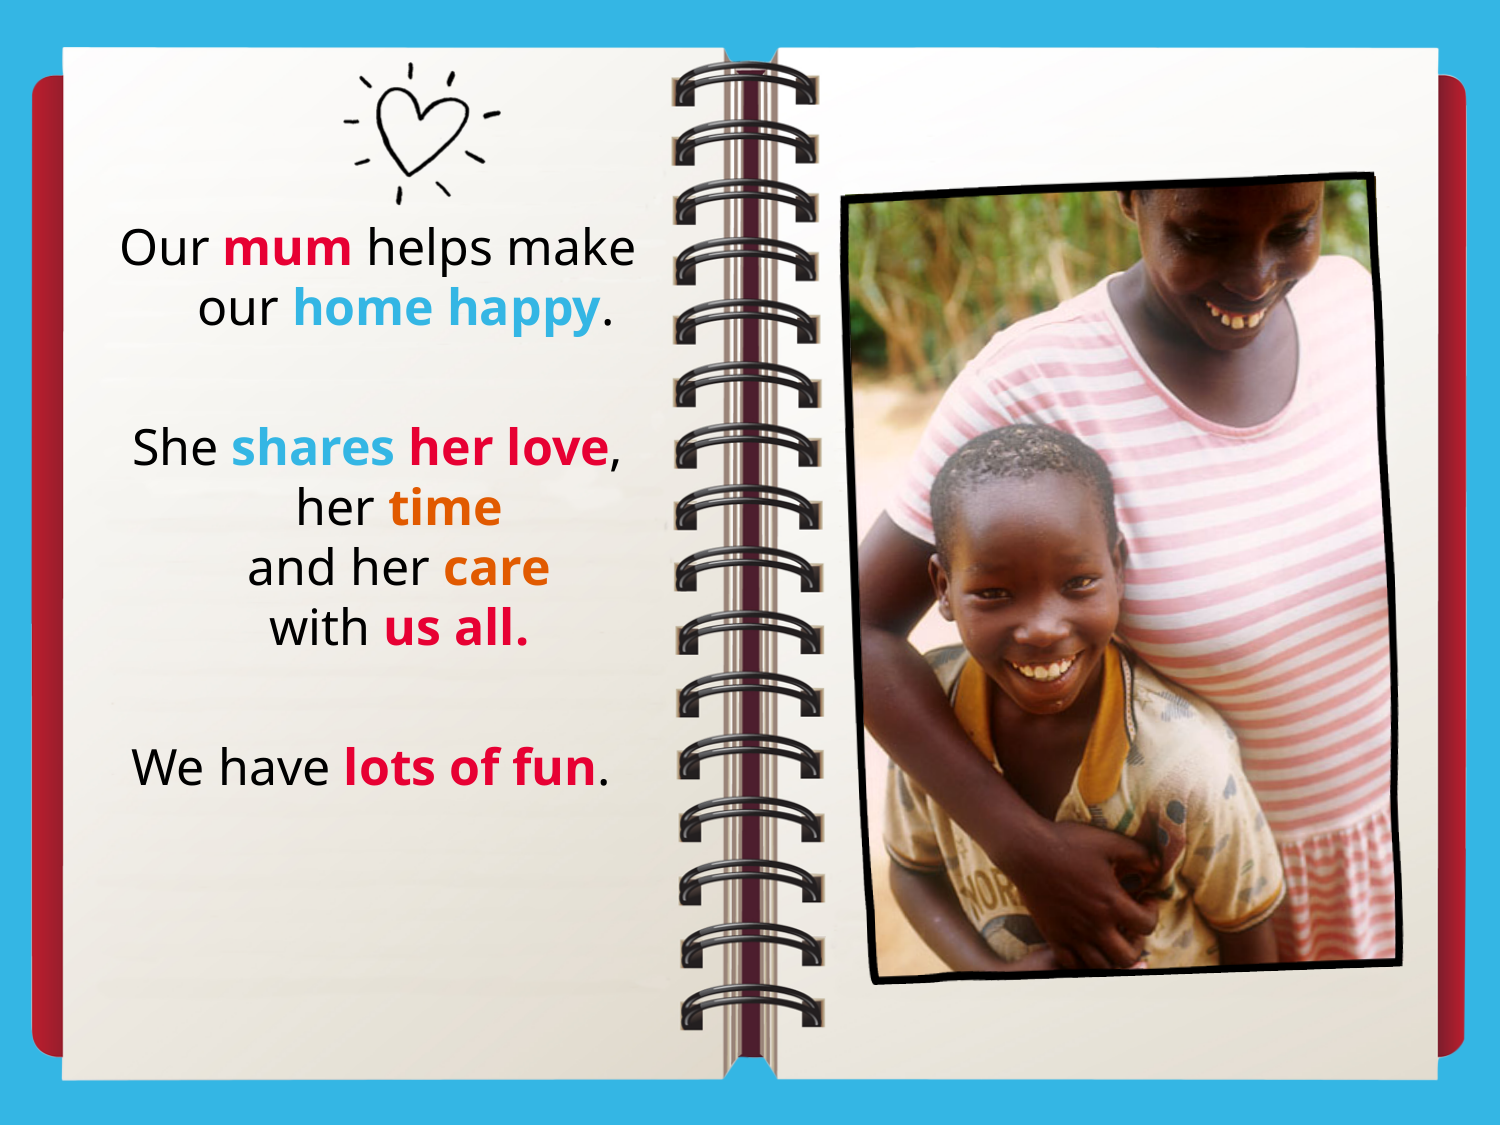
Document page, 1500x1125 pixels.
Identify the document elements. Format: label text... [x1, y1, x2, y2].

list Our mum helps make our home happy. She shares her love, her time and her care with us all. We have lots of fun. [88, 207, 668, 1006]
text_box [822, 89, 1419, 977]
picture [31, 27, 1467, 1081]
